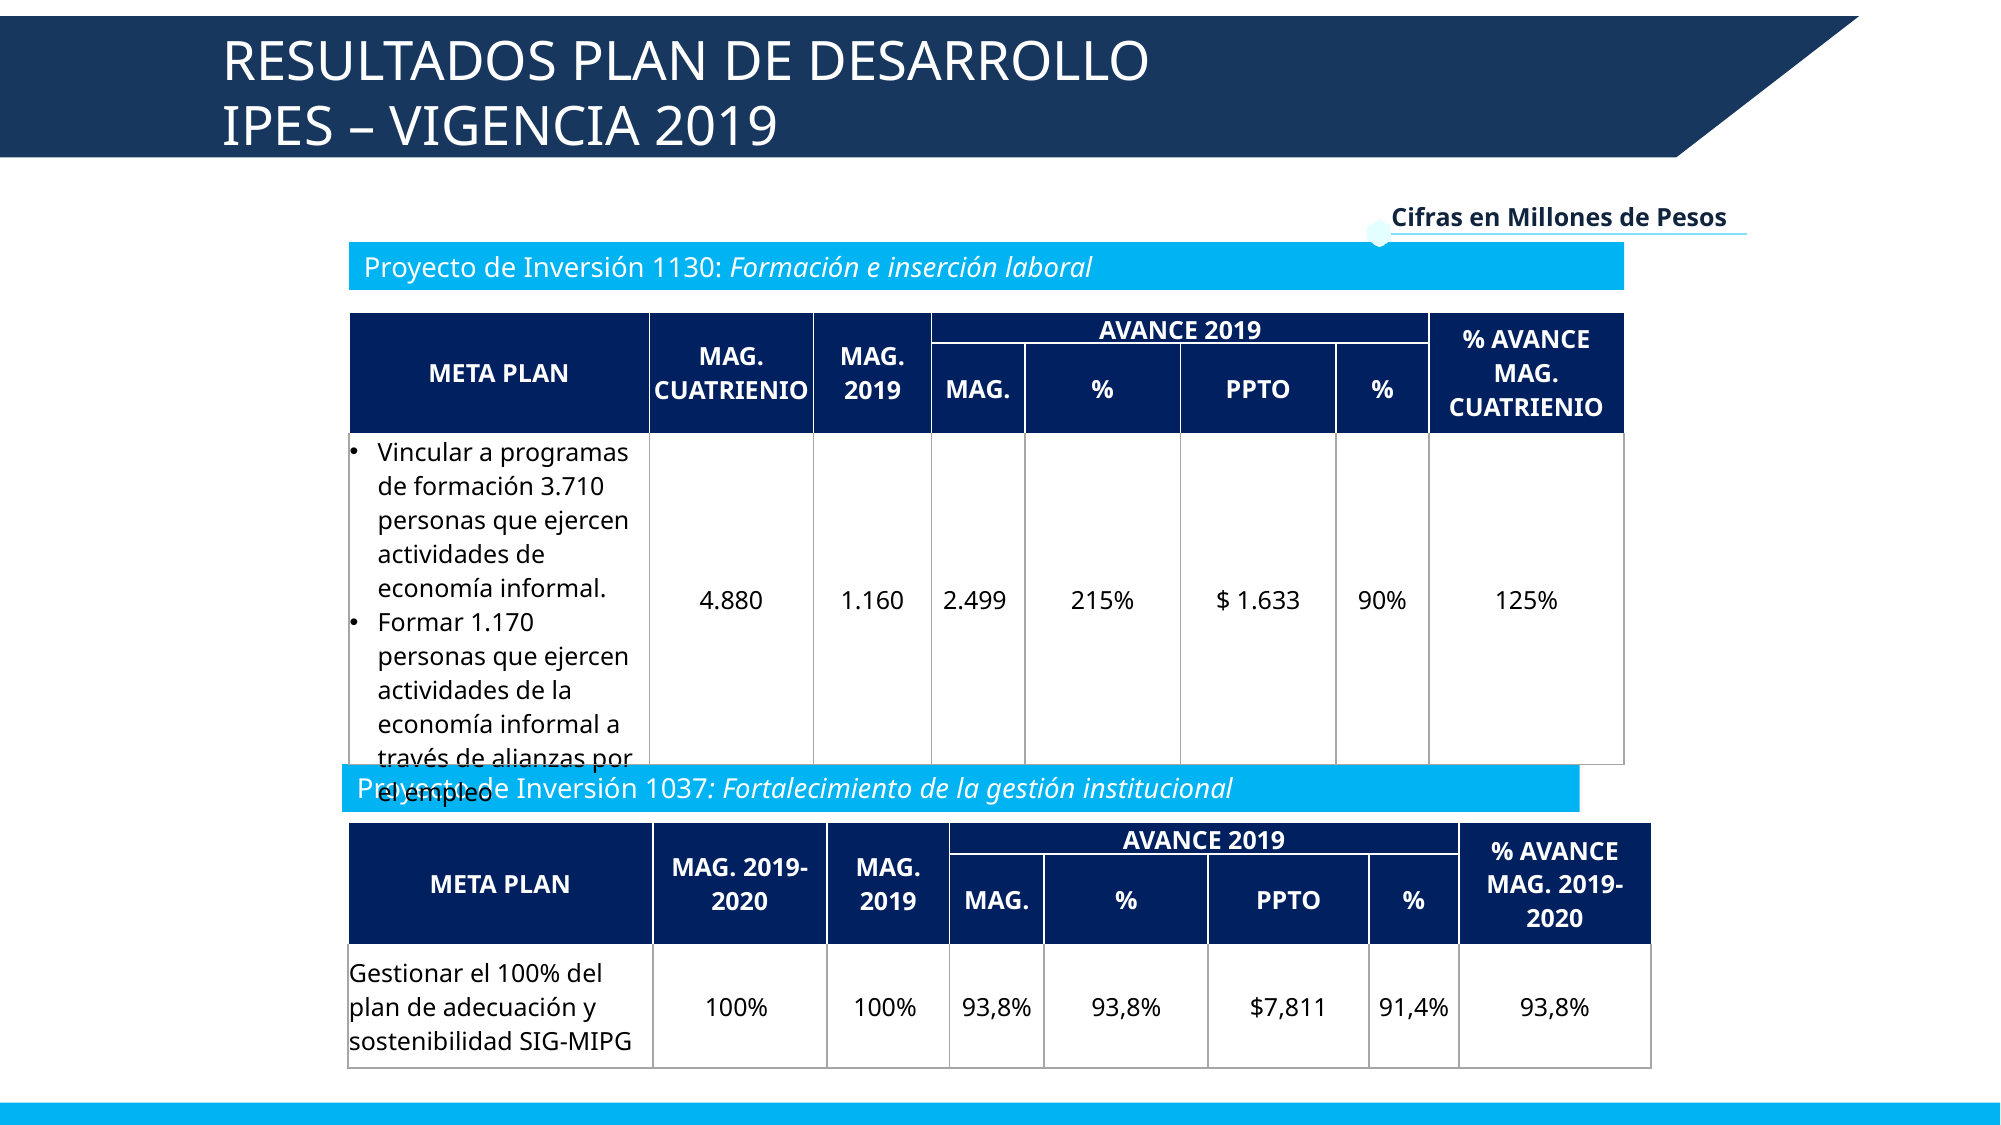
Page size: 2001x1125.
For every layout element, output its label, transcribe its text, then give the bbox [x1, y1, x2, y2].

table_cell 2.499 [932, 434, 1024, 764]
table_header MAG. 2019 [828, 823, 949, 944]
table_cell 93,8% [1045, 946, 1207, 1067]
text_box RESULTADOS PLAN DE DESARROLLO IPES – VIGENCIA 2019 [207, 18, 1511, 164]
table_cell Vincular a programas de formación 3.710 personas que ejercen actividades de economía informal. Formar 1.170 personas que ejercen actividades de la economía informal a través de alianzas por el empleo [350, 434, 649, 764]
table_cell $7,811 [1209, 946, 1368, 1067]
table_cell PPTO [1181, 344, 1335, 433]
text_box Proyecto de Inversión 1130: Formación e inserción laboral [349, 242, 1625, 290]
table_header MAG. 2019 [814, 313, 931, 433]
table_cell PPTO [1209, 855, 1368, 944]
table_header AVANCE 2019 [950, 823, 1458, 853]
text_box [347, 1026, 1654, 1076]
table_header META PLAN [350, 313, 649, 433]
table_cell 90% [1337, 434, 1428, 764]
table_cell 4.880 [650, 434, 813, 764]
table_cell 91,4% [1370, 946, 1458, 1067]
table_cell Gestionar el 100% del plan de adecuación y sostenibilidad SIG-MIPG [349, 946, 652, 1067]
table_header MAG. CUATRIENIO [650, 313, 813, 433]
table_cell 215% [1026, 434, 1180, 764]
table_cell 100% [828, 946, 949, 1067]
table_cell 125% [1430, 434, 1623, 764]
table_cell MAG. [932, 344, 1024, 433]
table_header MAG. 2019-2020 [654, 823, 826, 944]
table_header Cifras en Millones de Pesos [1327, 187, 1729, 245]
table_header META PLAN [349, 823, 652, 944]
table_cell 93,8% [950, 946, 1043, 1067]
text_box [1367, 219, 1747, 248]
table_cell MAG. [950, 855, 1043, 944]
table_cell $ 1.633 [1181, 434, 1335, 764]
table_cell % [1370, 855, 1458, 944]
table_cell 93,8% [1460, 946, 1650, 1067]
table_cell 1.160 [814, 434, 931, 764]
table_header % AVANCE MAG. 2019-2020 [1460, 823, 1651, 944]
text_box Proyecto de Inversión 1037: Fortalecimiento de la gestión institucional [342, 764, 1580, 812]
table_cell 100% [654, 946, 826, 1067]
table_header % AVANCE MAG. CUATRIENIO [1430, 313, 1624, 433]
table_cell % [1337, 344, 1428, 433]
table_cell % [1045, 855, 1207, 944]
table_cell % [1026, 344, 1180, 433]
table_header AVANCE 2019 [932, 313, 1428, 342]
